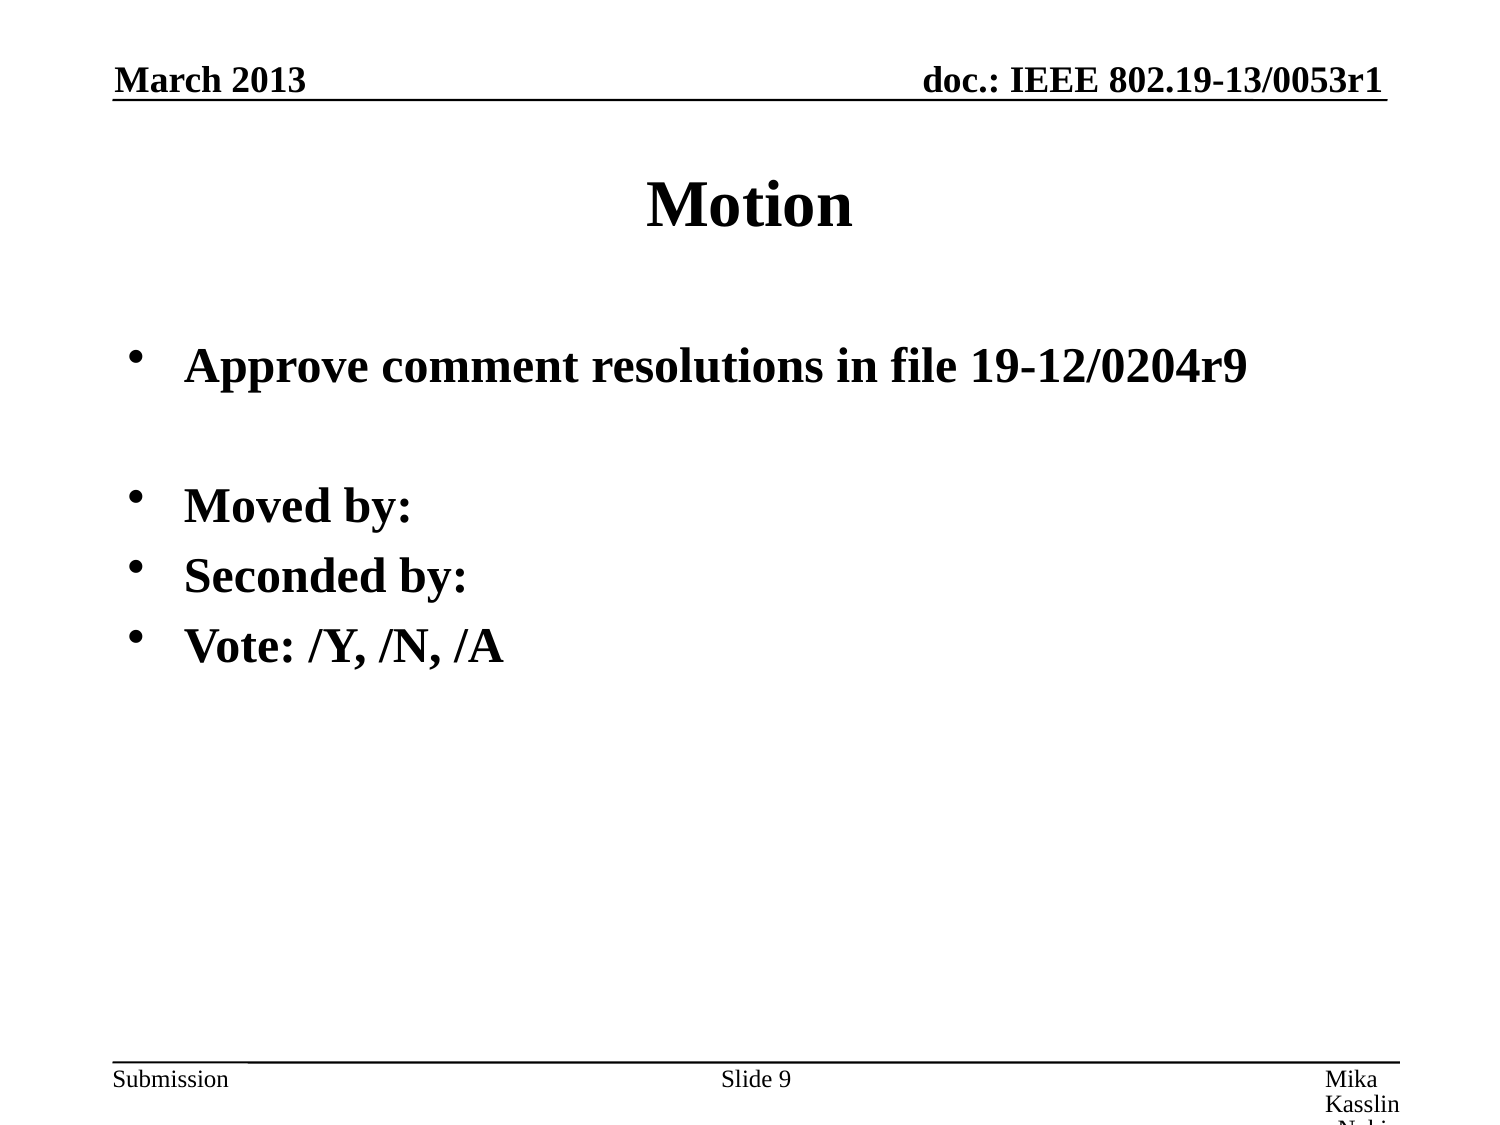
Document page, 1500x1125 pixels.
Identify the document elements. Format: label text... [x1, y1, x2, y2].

footer Mika Kasslin, Nokia [1325, 1062, 1402, 1093]
list Approve comment resolutions in file 19-12/0204r9 Moved by: Seconded by: Vote: /Y, /N, /A [112, 324, 1388, 1000]
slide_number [114, 54, 335, 100]
title Motion [112, 112, 1388, 288]
slide_number Slide 9 [712, 1062, 800, 1093]
